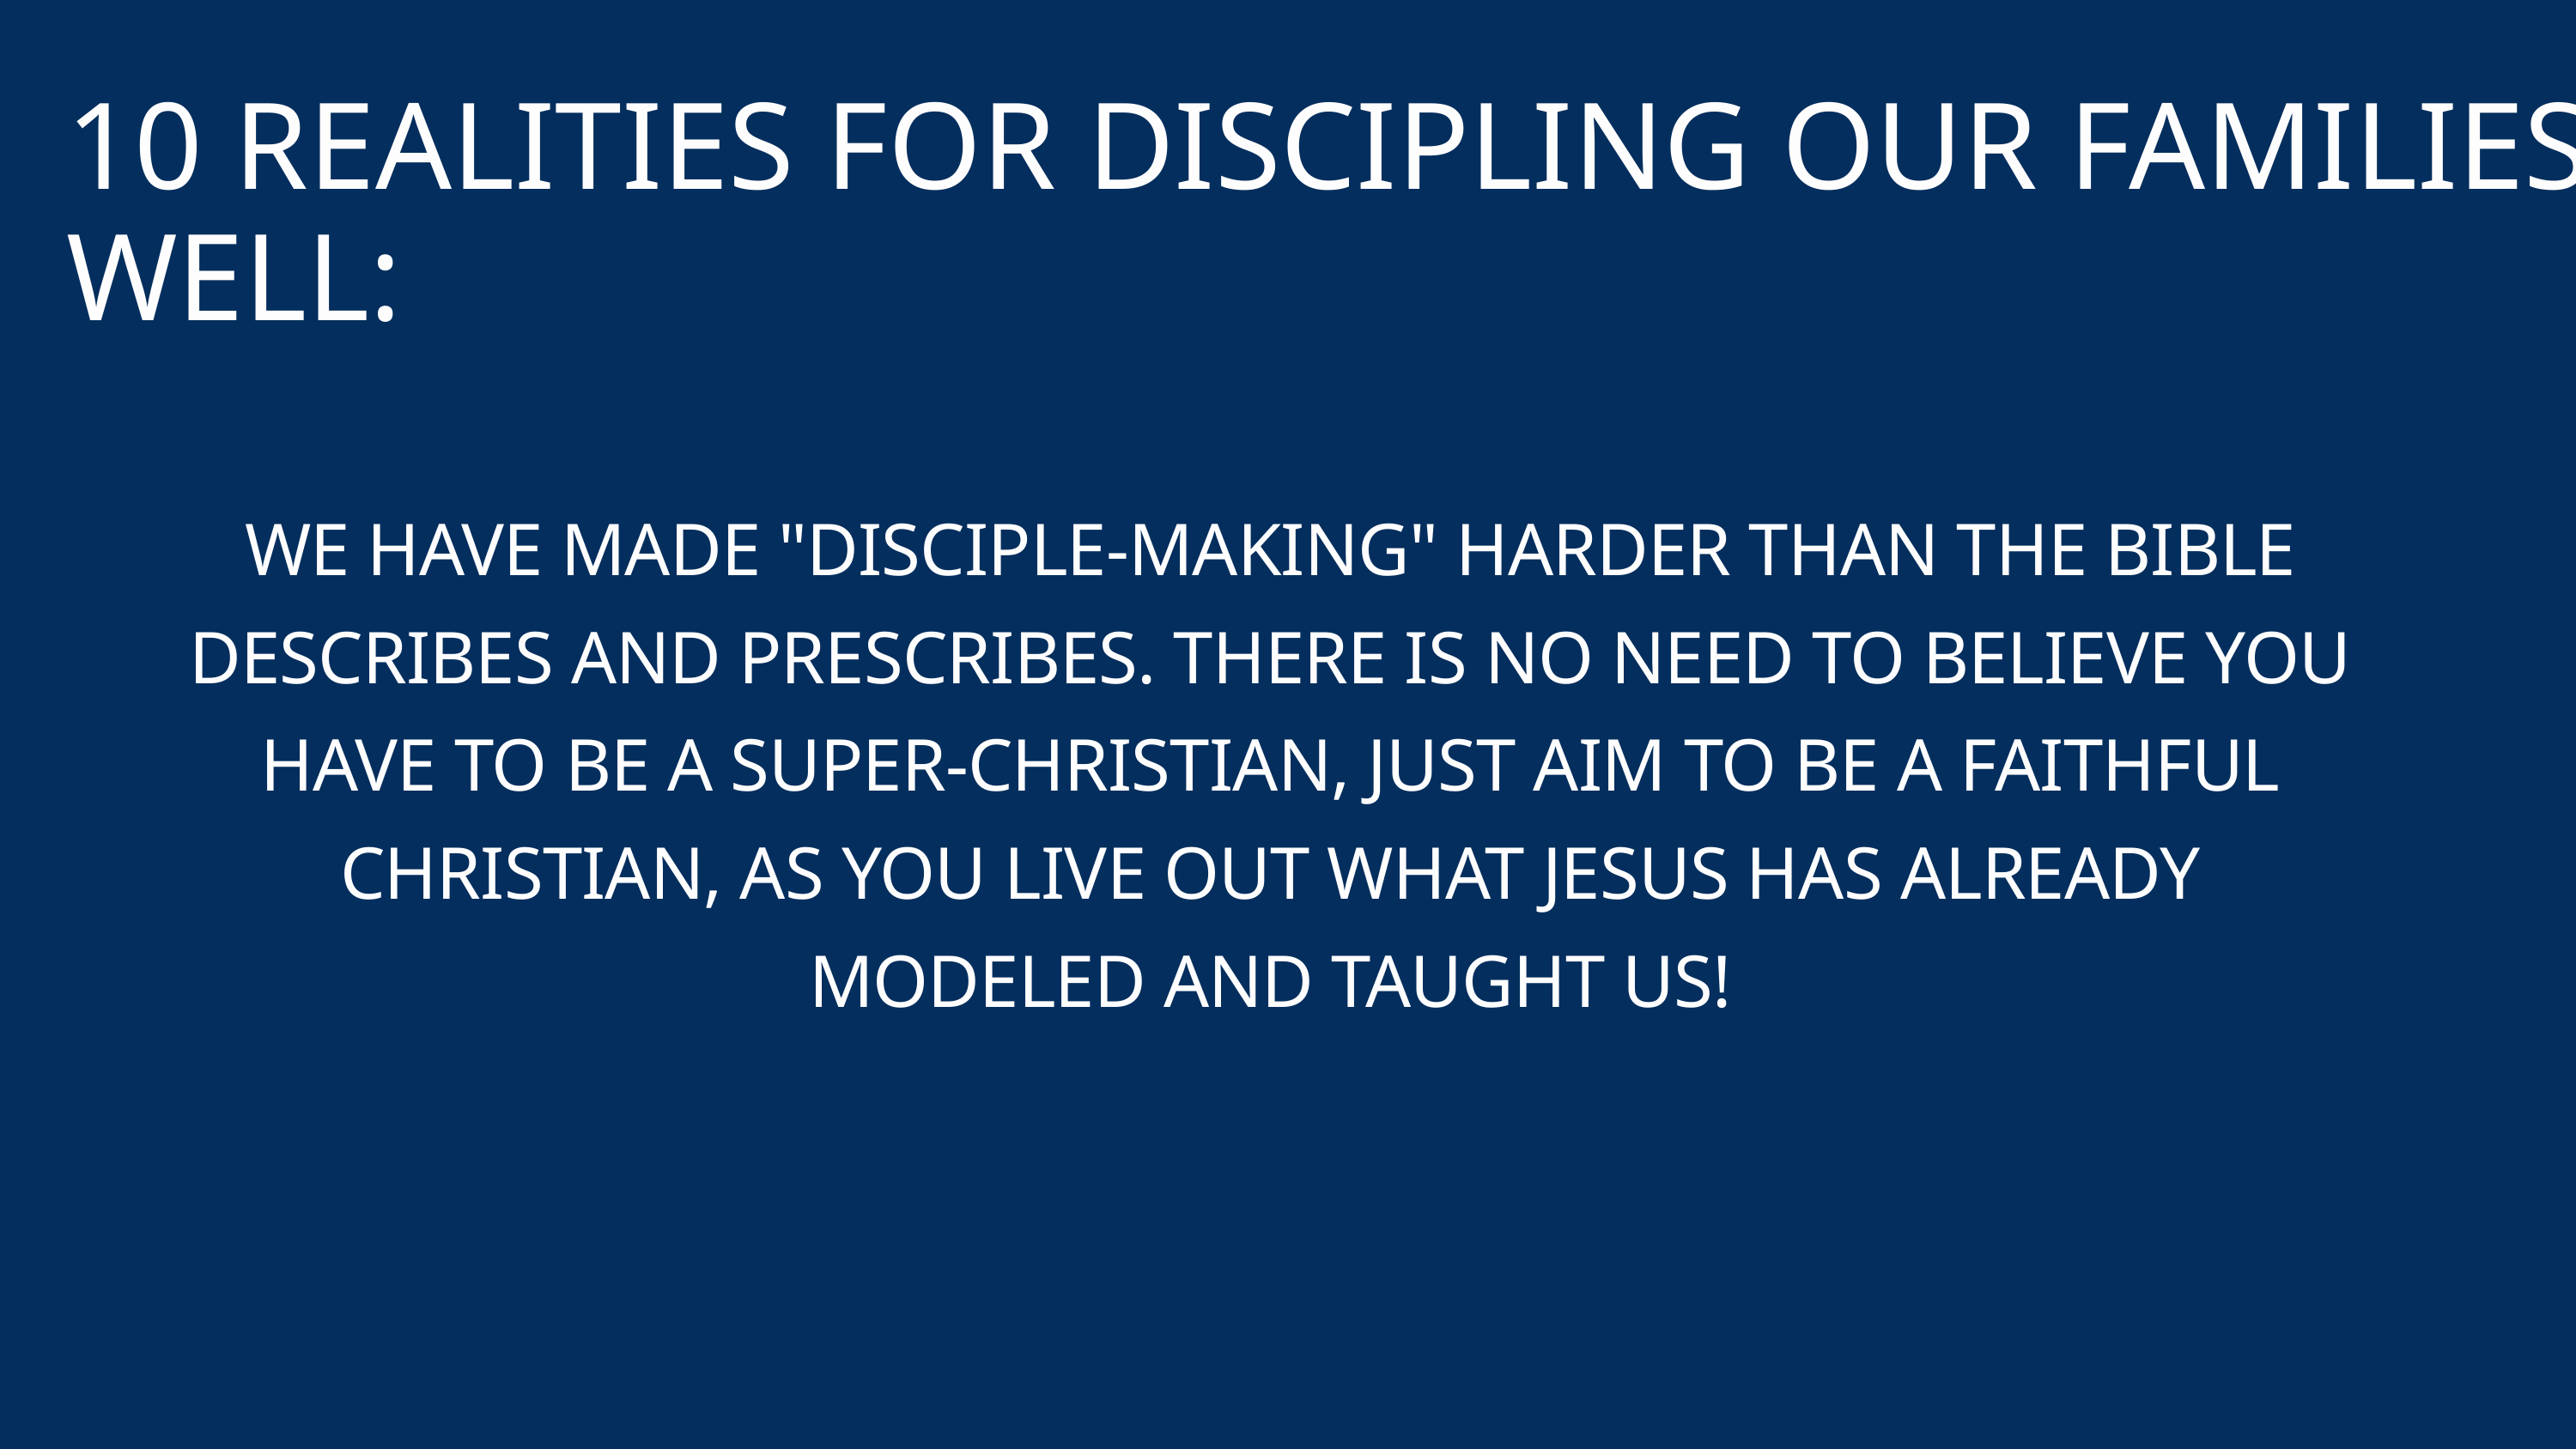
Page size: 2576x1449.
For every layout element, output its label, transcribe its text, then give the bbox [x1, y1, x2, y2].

text_box WE HAVE MADE "DISCIPLE-MAKING" HARDER THAN THE BIBLE DESCRIBES AND PRESCRIBES. THERE IS NO NEED TO BELIEVE YOU HAVE TO BE A SUPER-CHRISTIAN, JUST AIM TO BE A FAITHFUL CHRISTIAN, AS YOU LIVE OUT WHAT JESUS HAS ALREADY MODELED AND TAUGHT US! [171, 373, 2370, 1449]
text_box 10 REALITIES FOR DISCIPLING OUR FAMILIES WELL: [66, 81, 2576, 345]
